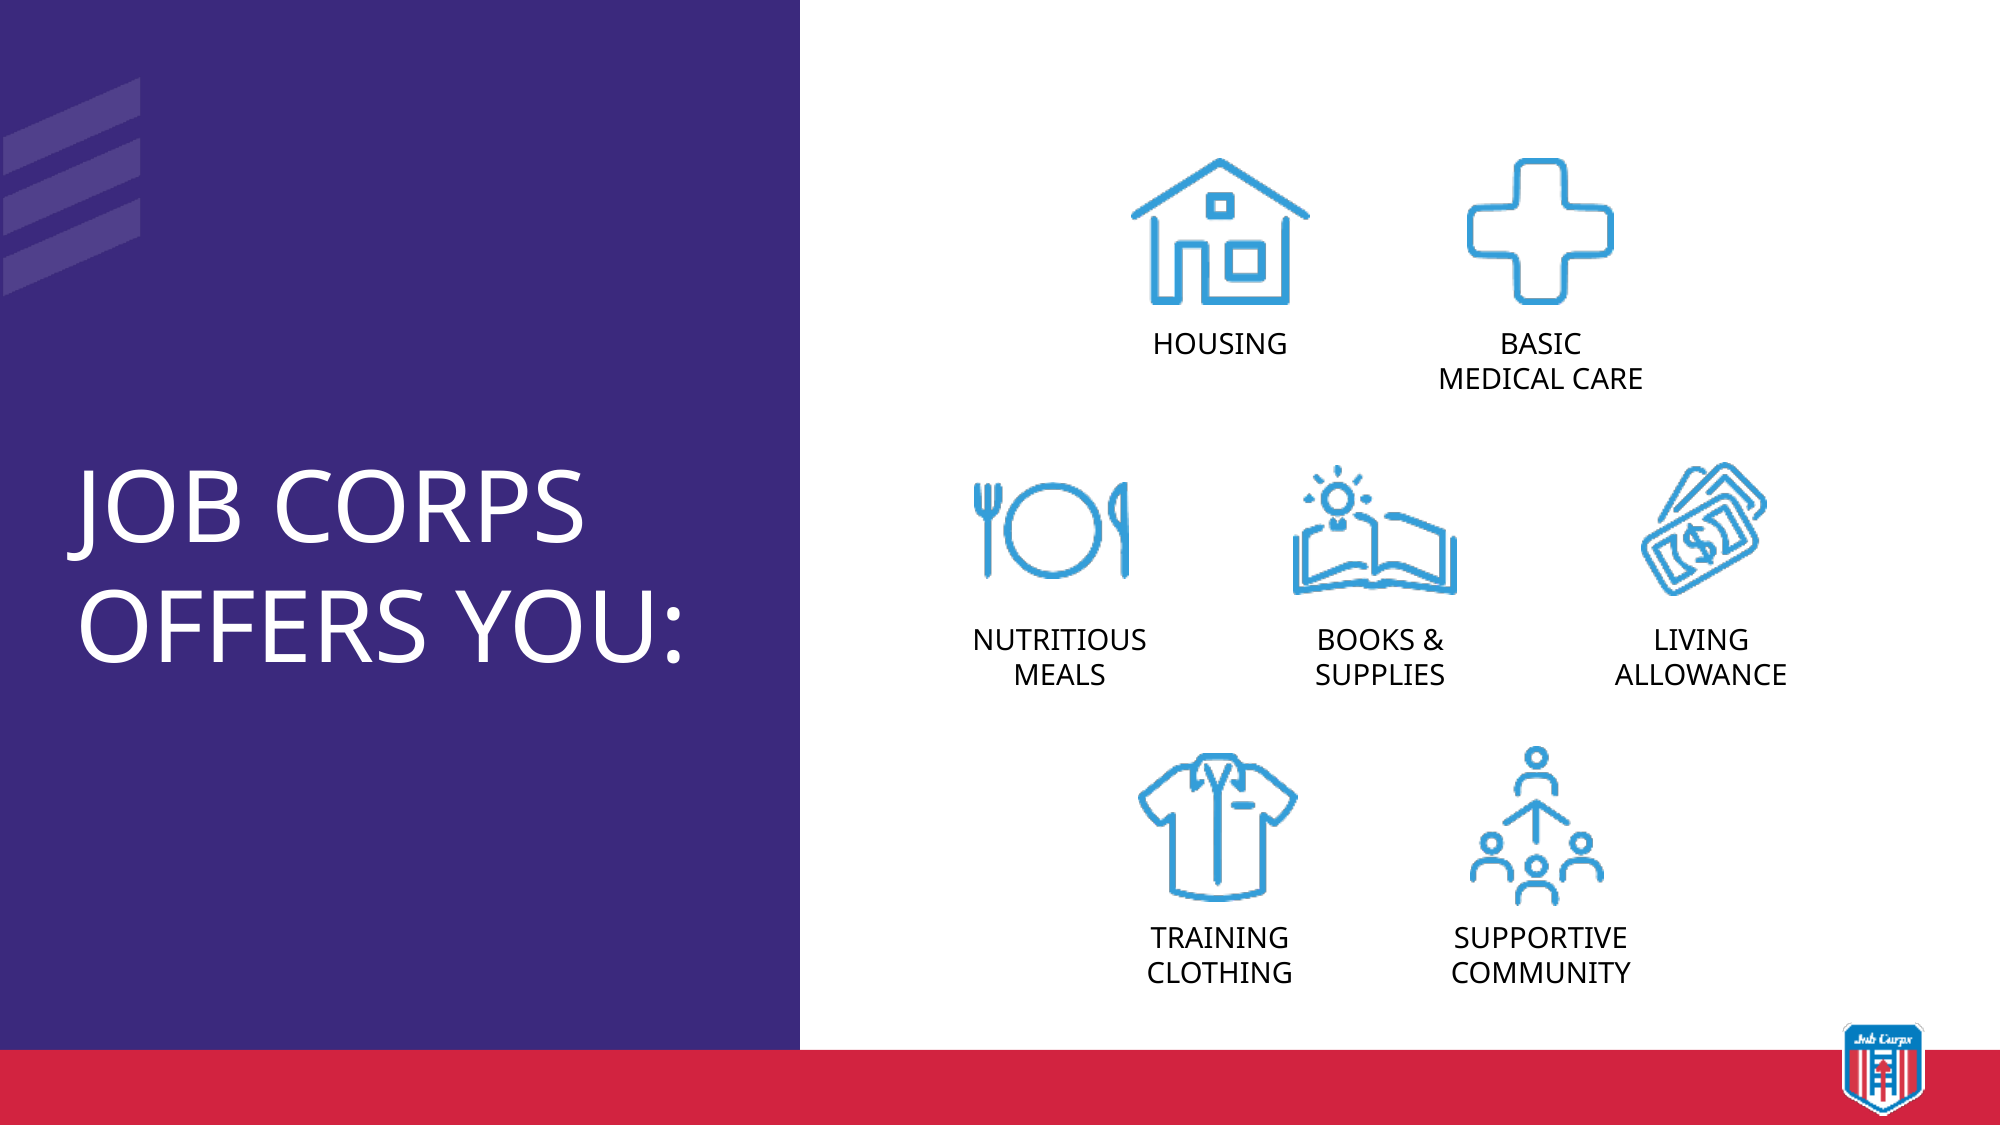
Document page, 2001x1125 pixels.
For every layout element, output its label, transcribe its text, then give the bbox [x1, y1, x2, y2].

text_box NUTRITIOUS MEALS [945, 621, 1175, 700]
text_box BASIC MEDICAL CARE [1426, 325, 1656, 404]
picture [1293, 465, 1457, 595]
picture [974, 481, 1129, 580]
picture [1130, 158, 1310, 305]
picture [1470, 745, 1605, 907]
text_box BOOKS & SUPPLIES [1266, 621, 1495, 700]
list JOB CORPS OFFERS YOU: [75, 250, 725, 875]
text_box HOUSING [1105, 325, 1335, 404]
text_box TRAINING CLOTHING [1105, 919, 1335, 999]
picture [1641, 462, 1768, 597]
picture [1842, 1022, 1925, 1116]
text_box LIVING ALLOWANCE [1586, 621, 1816, 700]
text_box SUPPORTIVE COMMUNITY [1426, 919, 1656, 999]
picture [1467, 158, 1615, 305]
picture [1138, 753, 1298, 903]
